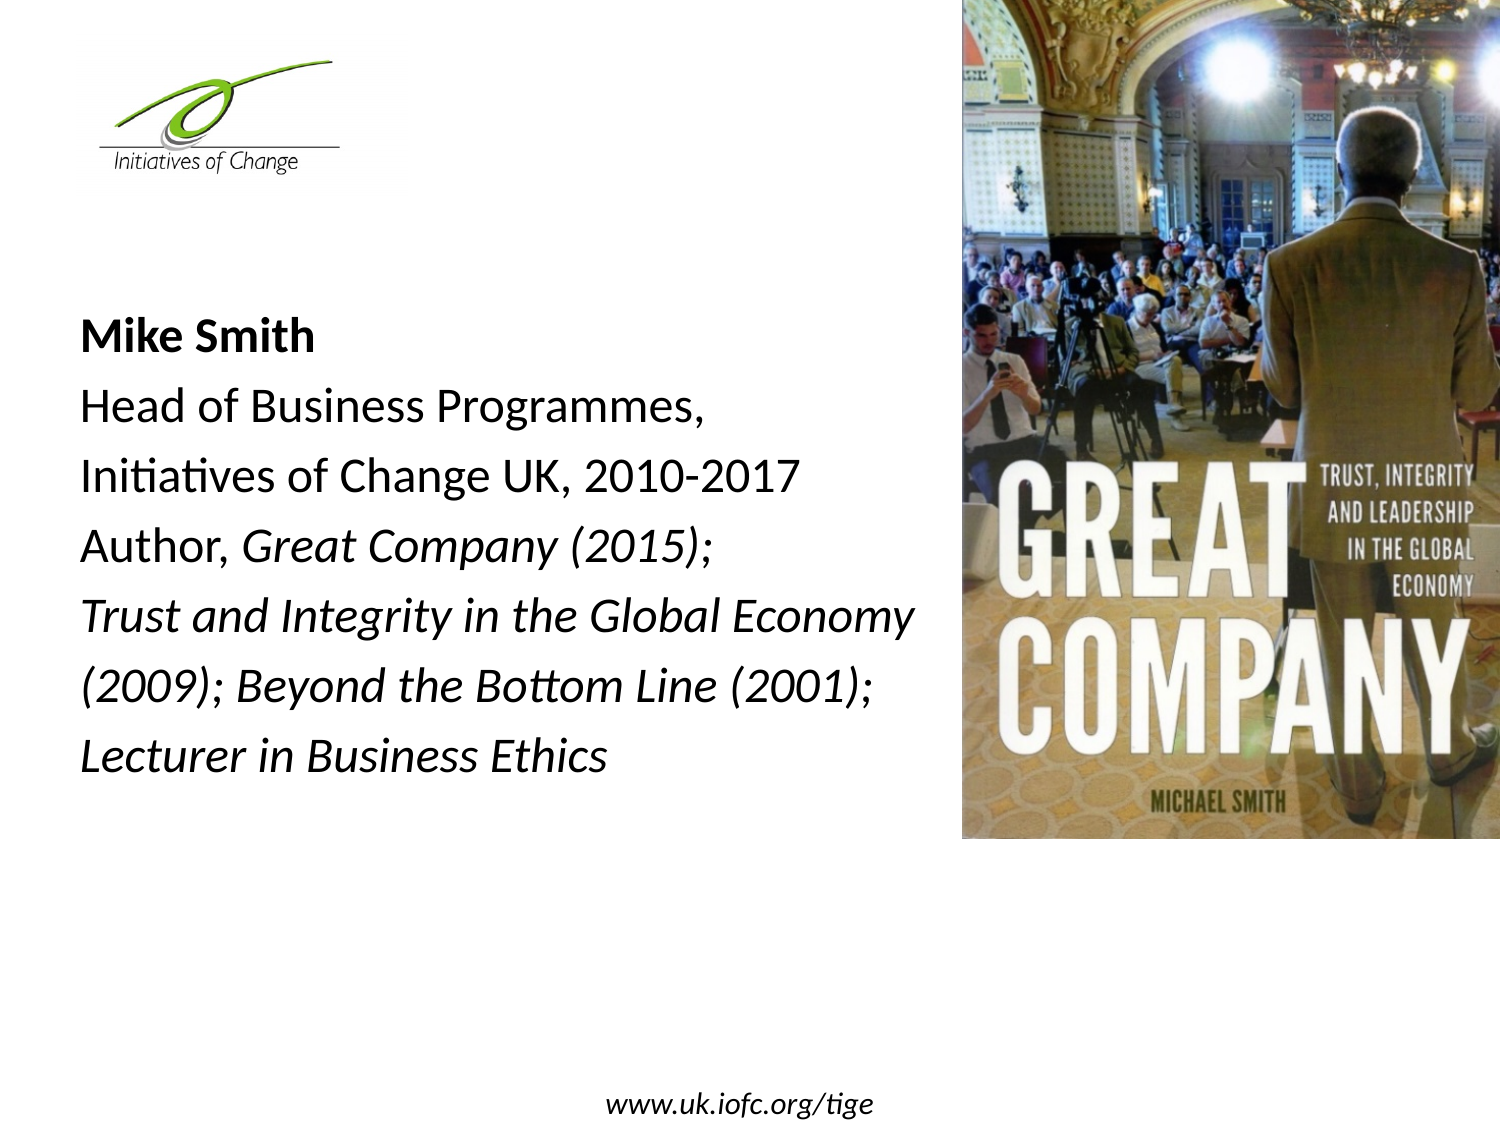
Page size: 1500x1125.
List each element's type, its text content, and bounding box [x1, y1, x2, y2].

picture [76, 30, 408, 197]
list Mike Smith Head of Business Programmes, Initiatives of Change UK, 2010-2017 Author, Great Company (2015); Trust and Integrity in the Global Economy (2009); Beyond the Bottom Line (2001); Lecturer in Business Ethics www.uk.iofc.org/tige [64, 294, 1416, 1038]
picture [962, 0, 1500, 840]
